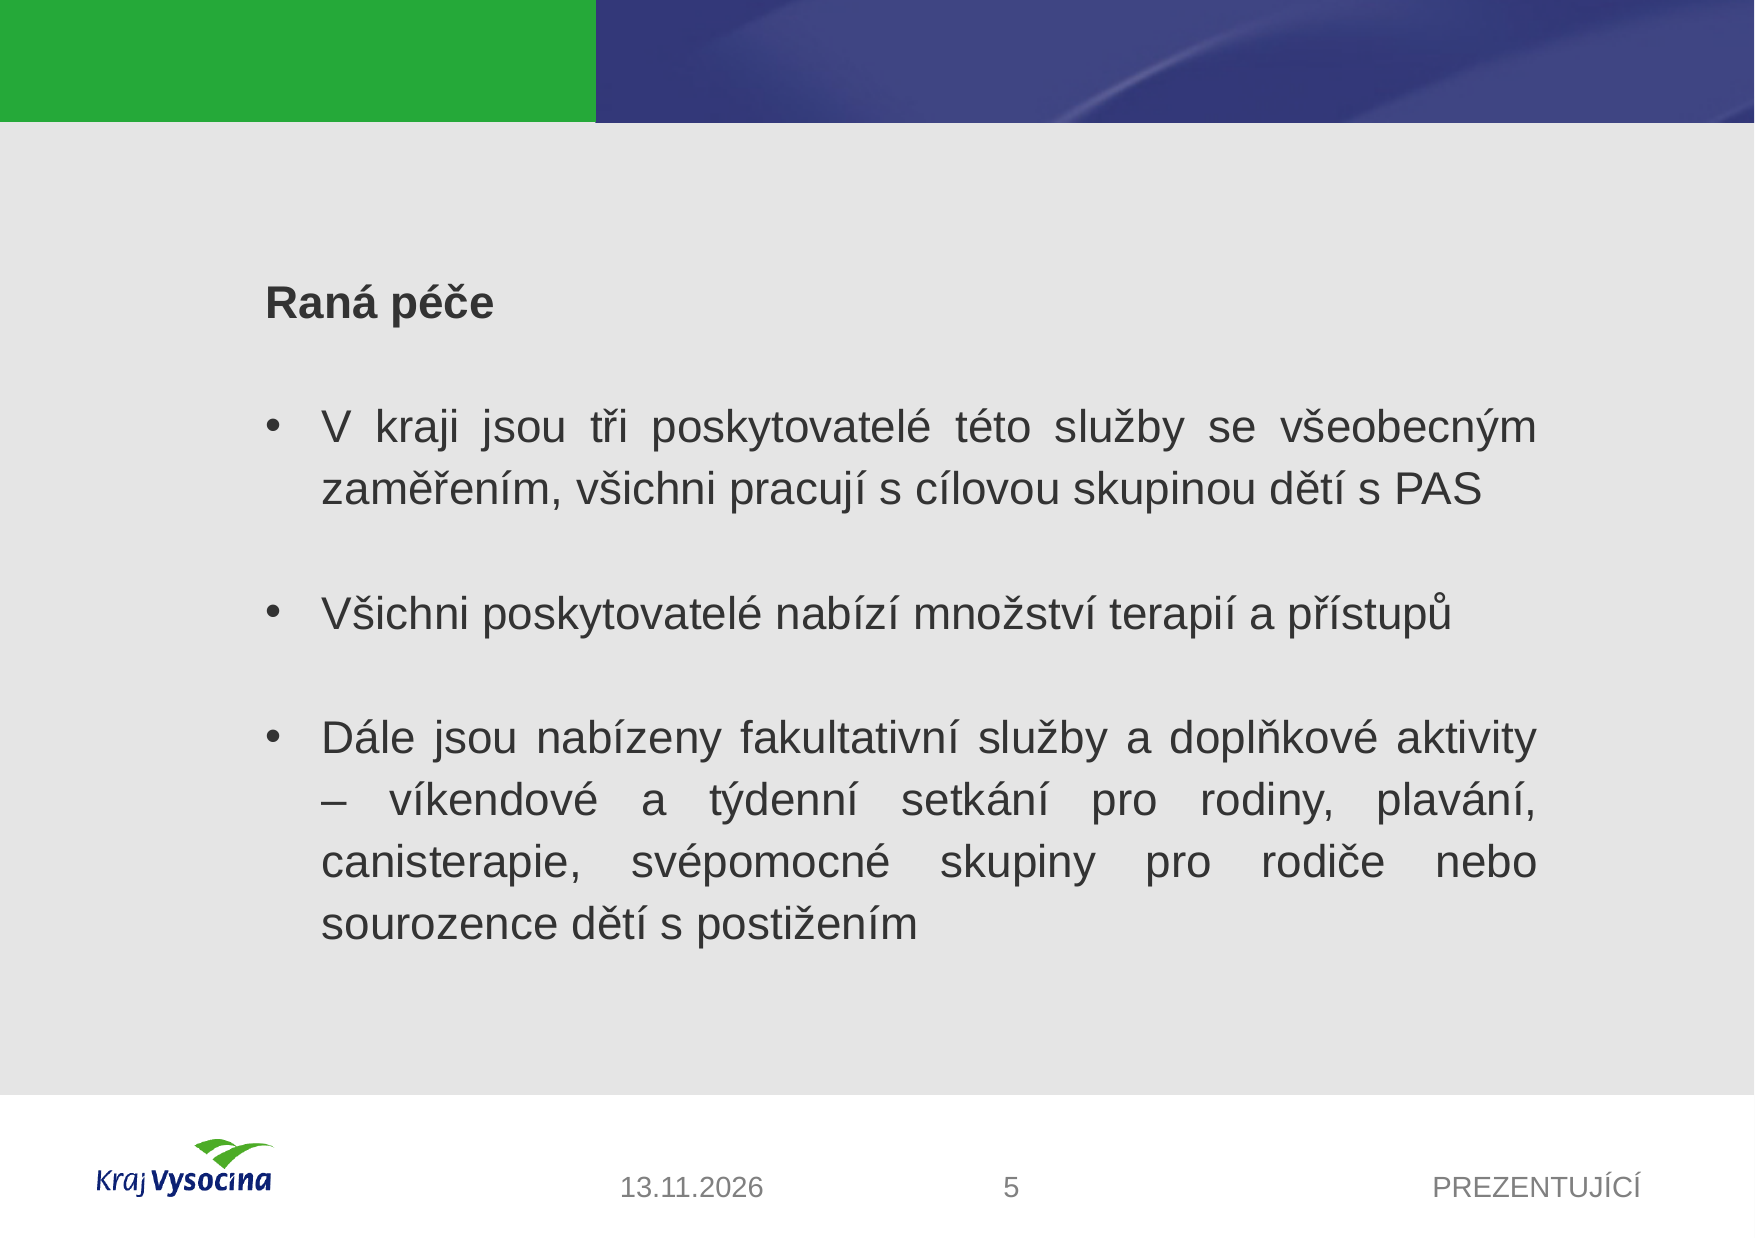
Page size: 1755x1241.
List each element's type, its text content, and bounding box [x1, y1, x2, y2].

picture [97, 1139, 275, 1197]
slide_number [619, 1168, 889, 1211]
slide_number 5 [1003, 1168, 1220, 1199]
list Raná péče V kraji jsou tři poskytovatelé této služby se všeobecným zaměřením, všichni pracují s cílovou skupinou dětí s PAS Všichni poskytovatelé nabízí množství terapií a přístupů Dále jsou nabízeny fakultativní služby a doplňkové aktivity – víkendové a týdenní setkání pro rodiny, plavání, canisterapie, svépomocné skupiny pro rodiče nebo sourozence dětí s postižením [265, 265, 1539, 1081]
